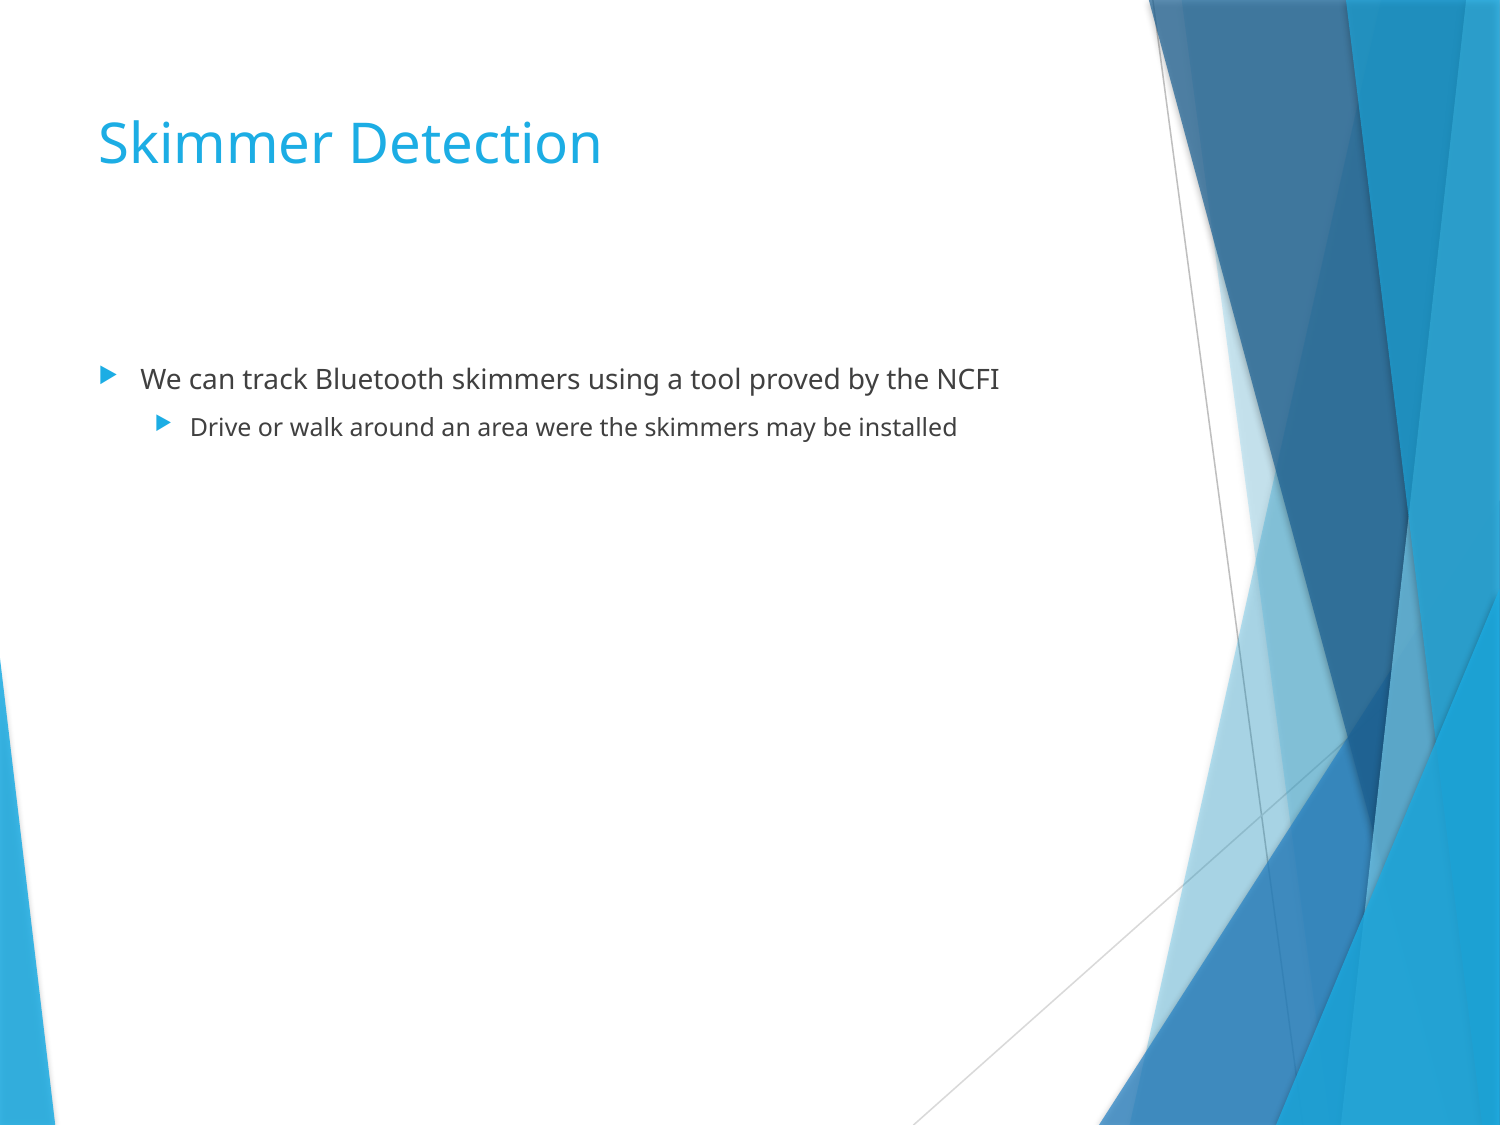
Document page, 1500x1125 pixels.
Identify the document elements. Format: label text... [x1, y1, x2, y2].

title Skimmer Detection [83, 99, 1141, 317]
list We can track Bluetooth skimmers using a tool proved by the NCFI Drive or walk around an area were the skimmers may be installed [83, 354, 1141, 992]
